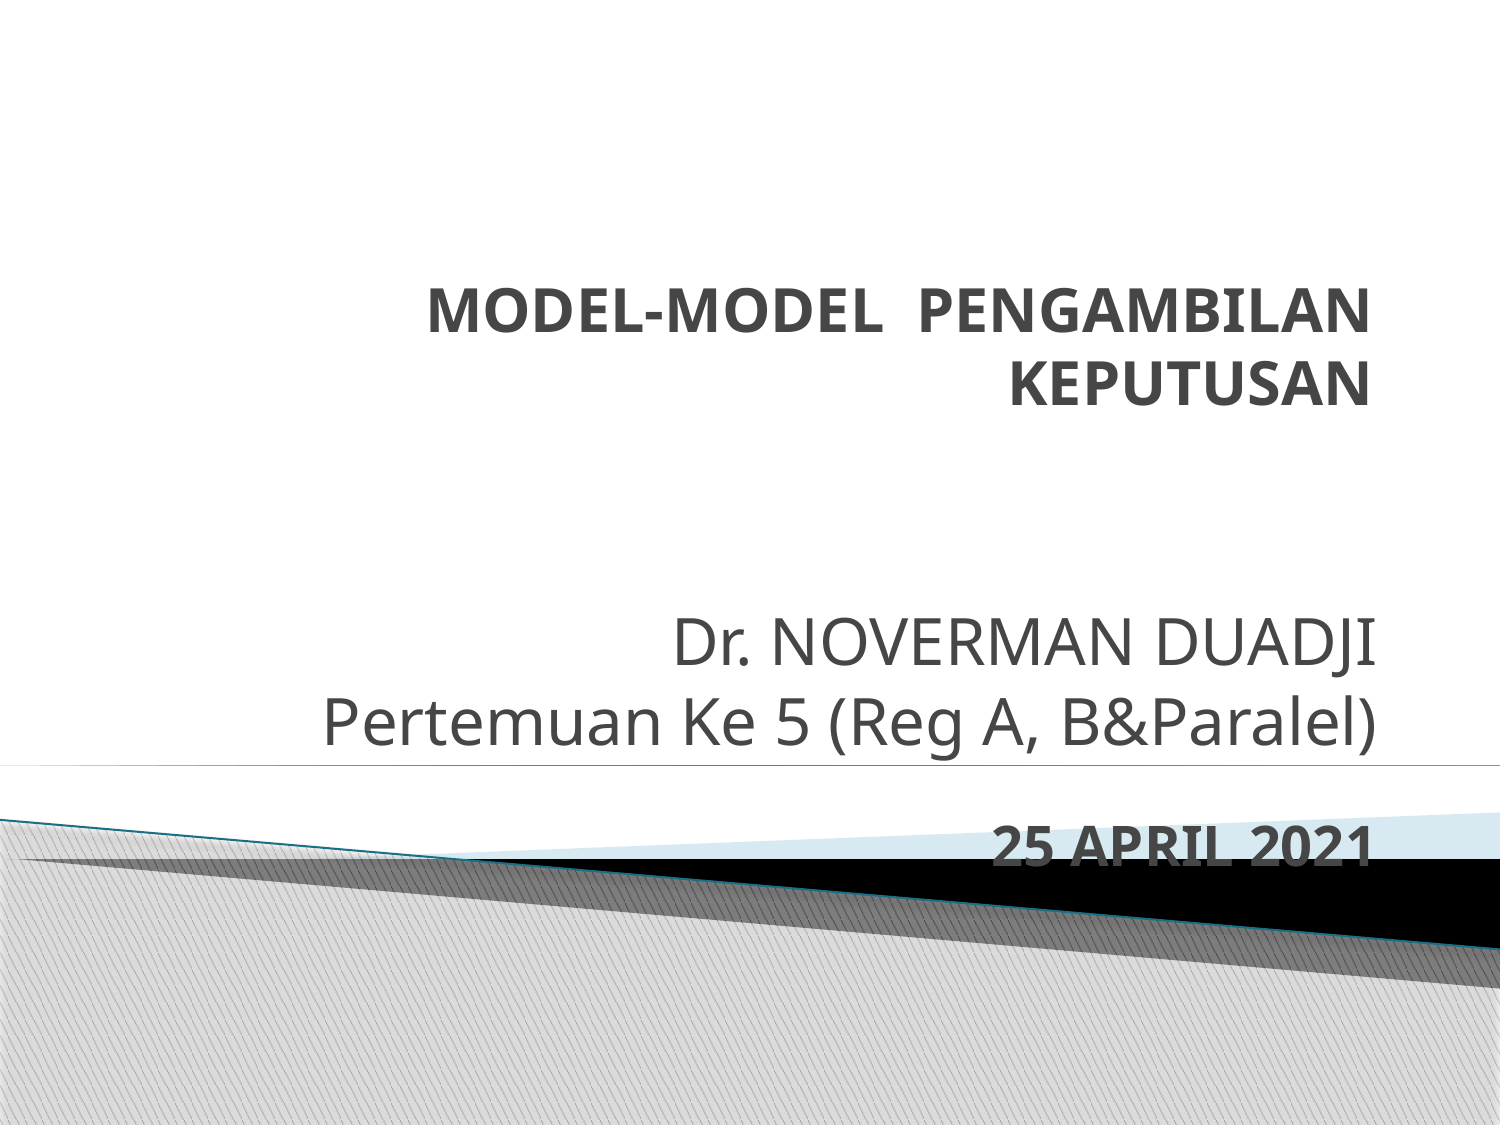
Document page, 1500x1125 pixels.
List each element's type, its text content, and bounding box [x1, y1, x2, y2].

title MODEL-MODEL PENGAMBILAN KEPUTUSAN [112, 187, 1388, 425]
picture [5, 859, 112, 868]
subtitle Dr. NOVERMAN DUADJI Pertemuan Ke 5 (Reg A, B&Paralel) 25 APRIL 2021 [112, 592, 1388, 888]
picture [348, 888, 1500, 989]
